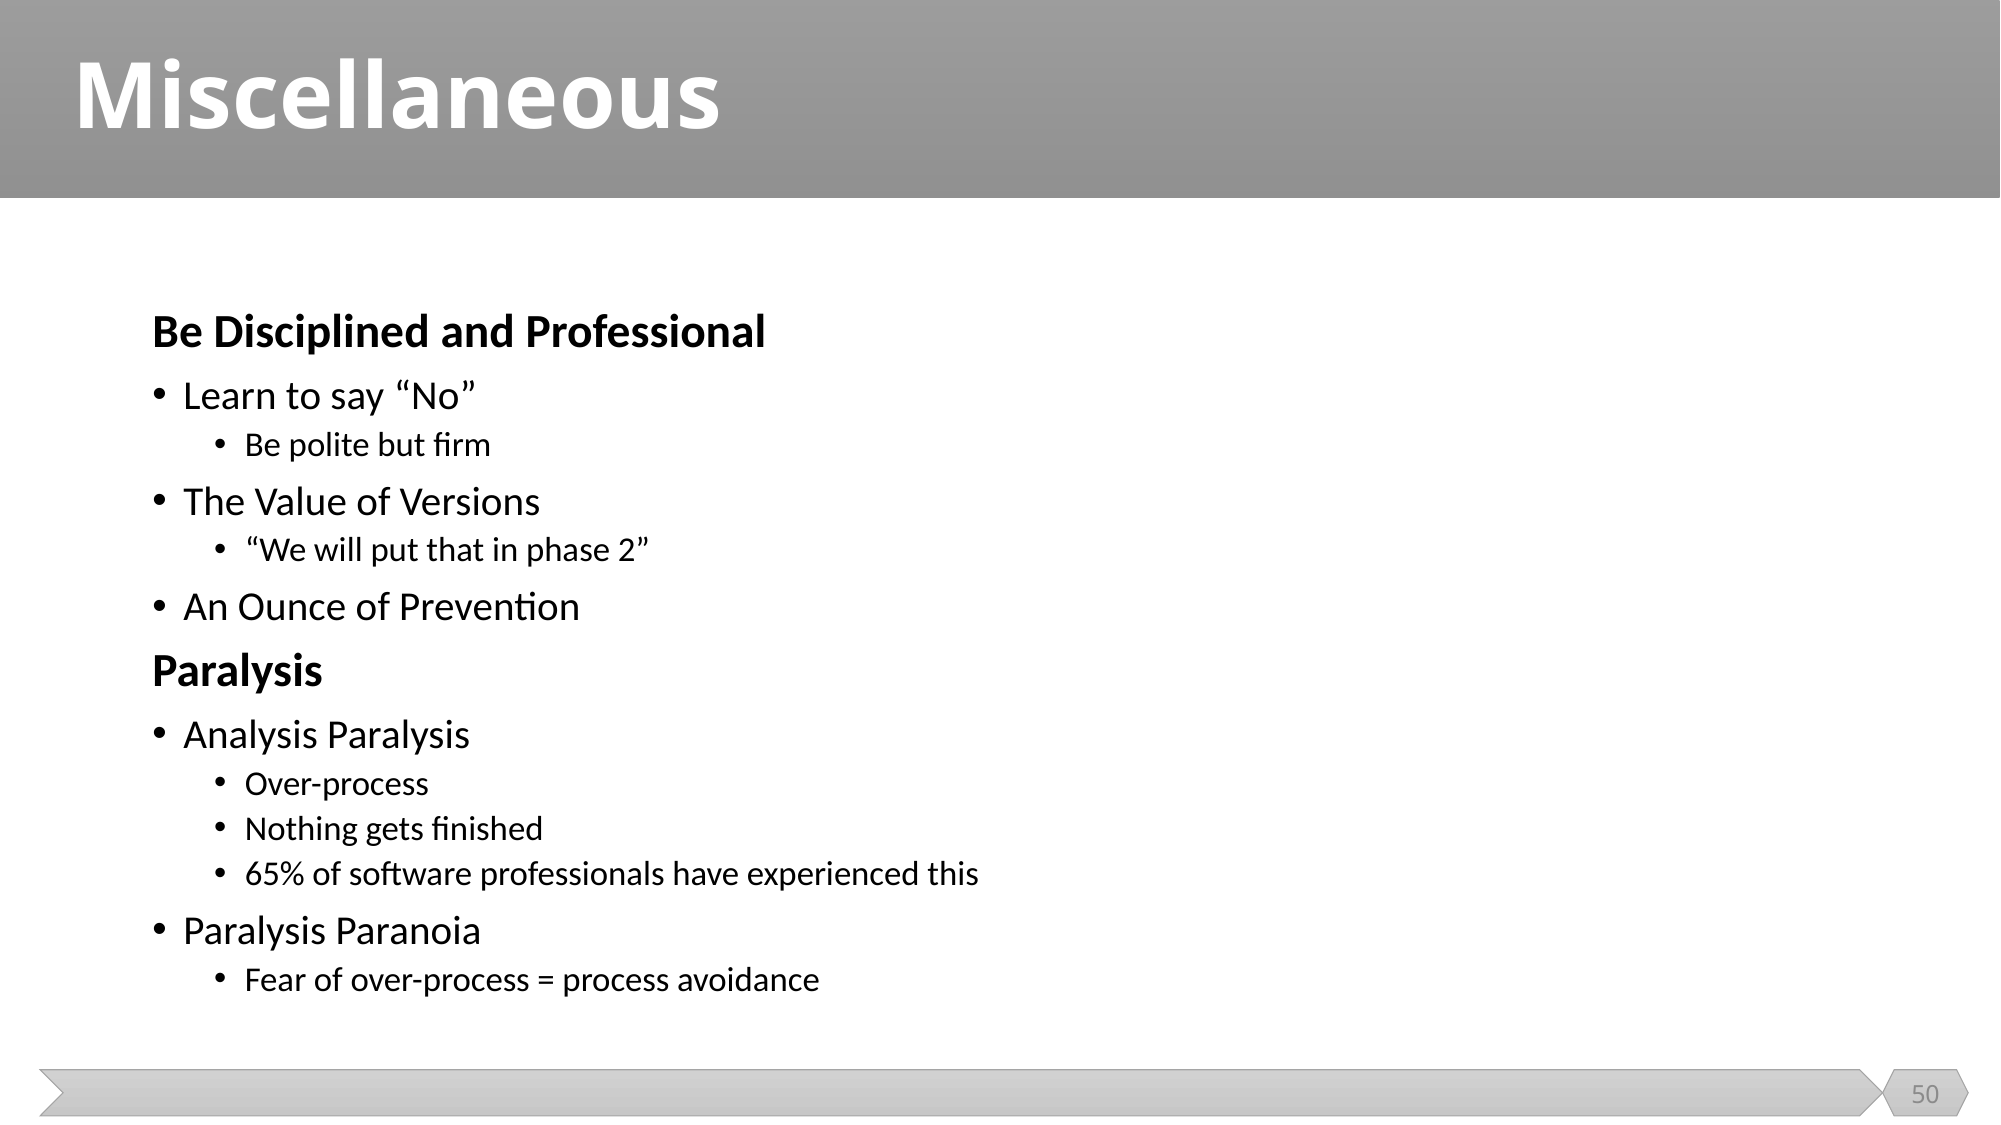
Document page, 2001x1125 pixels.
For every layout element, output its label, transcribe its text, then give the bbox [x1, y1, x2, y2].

title Miscellaneous [56, 0, 1969, 199]
slide_number 50 [1882, 1065, 1969, 1125]
list Be Disciplined and Professional Learn to say “No” Be polite but firm The Value of Versions “We will put that in phase 2” An Ounce of Prevention Paralysis Analysis Paralysis Over-process Nothing gets finished 65% of software professionals have experienced this Paralysis Paranoia Fear of over-process = process avoidance [137, 299, 1863, 1014]
